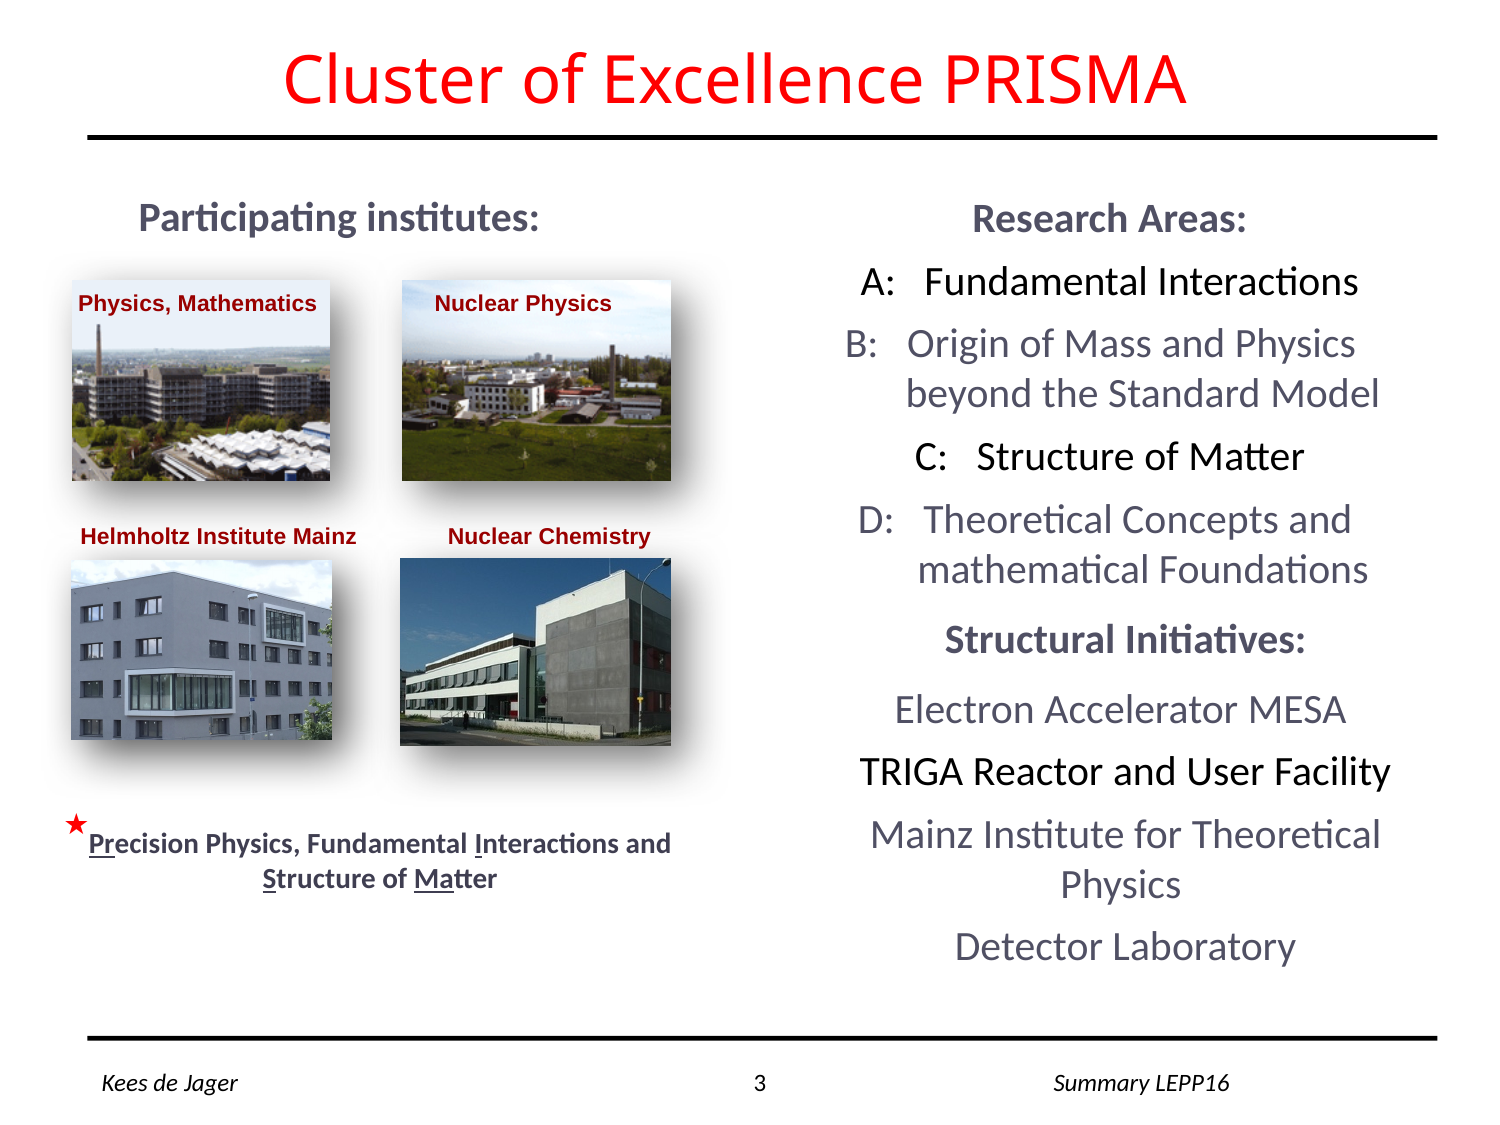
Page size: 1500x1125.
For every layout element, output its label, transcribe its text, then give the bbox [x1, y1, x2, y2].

text_box Cluster of Excellence PRISMA [267, 29, 1204, 125]
text_box Structural Initiatives: Electron Accelerator MESA TRIGA Reactor and User Facility Mainz Institute for Theoretical Physics Detector Laboratory [790, 604, 1461, 977]
picture [70, 560, 332, 741]
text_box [392, 280, 671, 481]
text_box Research Areas: A: Fundamental Interactions B: Origin of Mass and Physics beyond the Standard Model C: Structure of Matter D: Theoretical Concepts and mathematical Foundations [790, 183, 1430, 599]
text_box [48, 798, 690, 918]
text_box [62, 280, 333, 481]
text_box Helmholtz Institute Mainz [59, 514, 379, 557]
text_box Nuclear Chemistry [390, 514, 709, 557]
text_box Participating institutes: [63, 182, 616, 259]
picture [400, 558, 671, 747]
